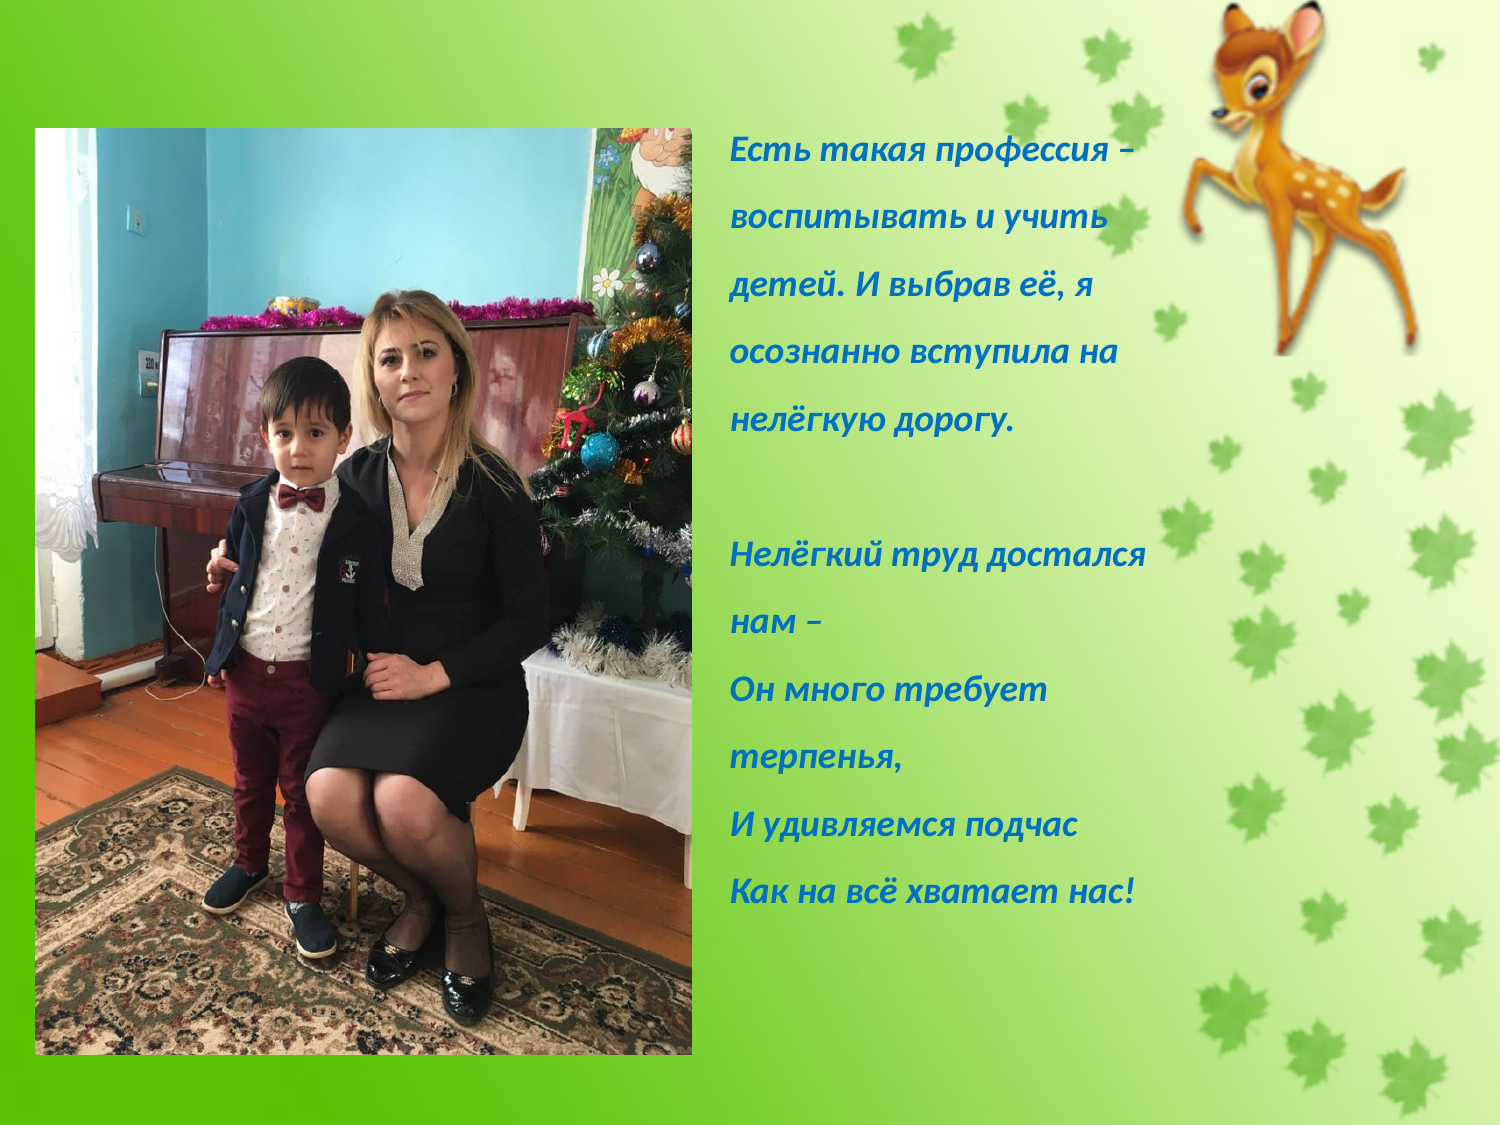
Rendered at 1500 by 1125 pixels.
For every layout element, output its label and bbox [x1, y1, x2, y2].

picture [34, 128, 692, 1055]
list [0, 0, 1500, 1125]
